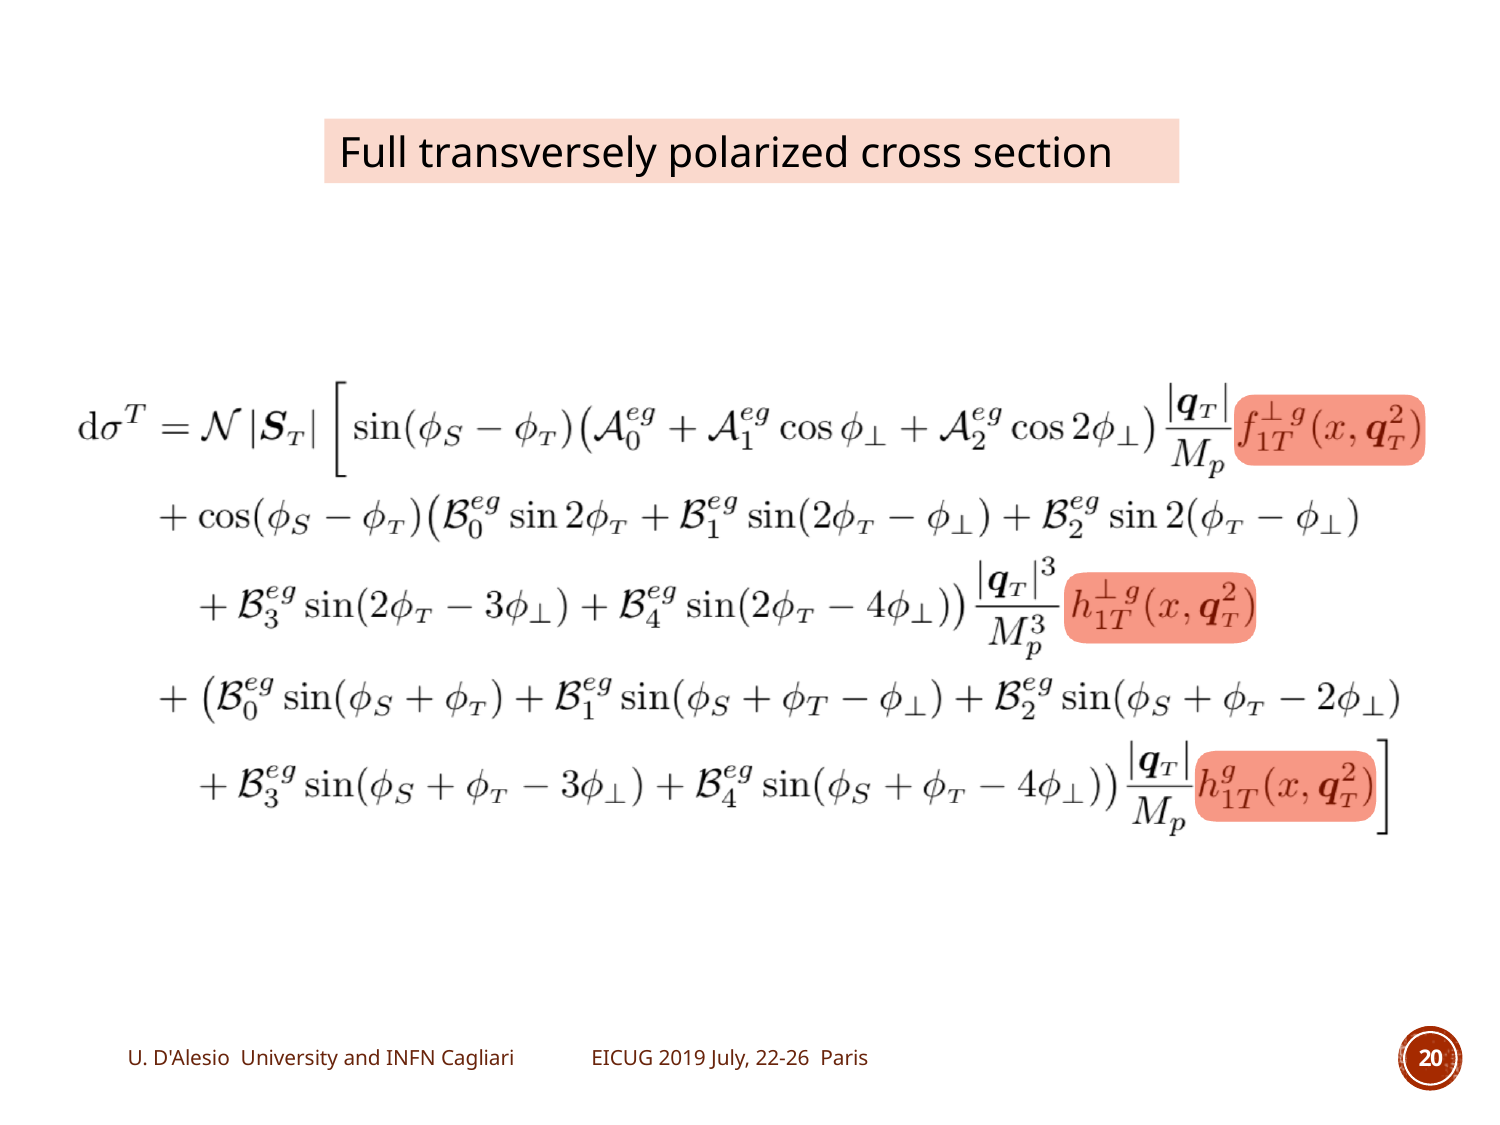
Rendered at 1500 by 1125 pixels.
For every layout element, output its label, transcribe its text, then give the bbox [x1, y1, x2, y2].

slide_number 20 [1391, 1028, 1471, 1089]
picture [75, 369, 1433, 869]
footer U. D'Alesio University and INFN Cagliari EICUG 2019 July, 22-26 Paris [112, 1028, 891, 1089]
text_box Full transversely polarized cross section [324, 118, 1180, 184]
